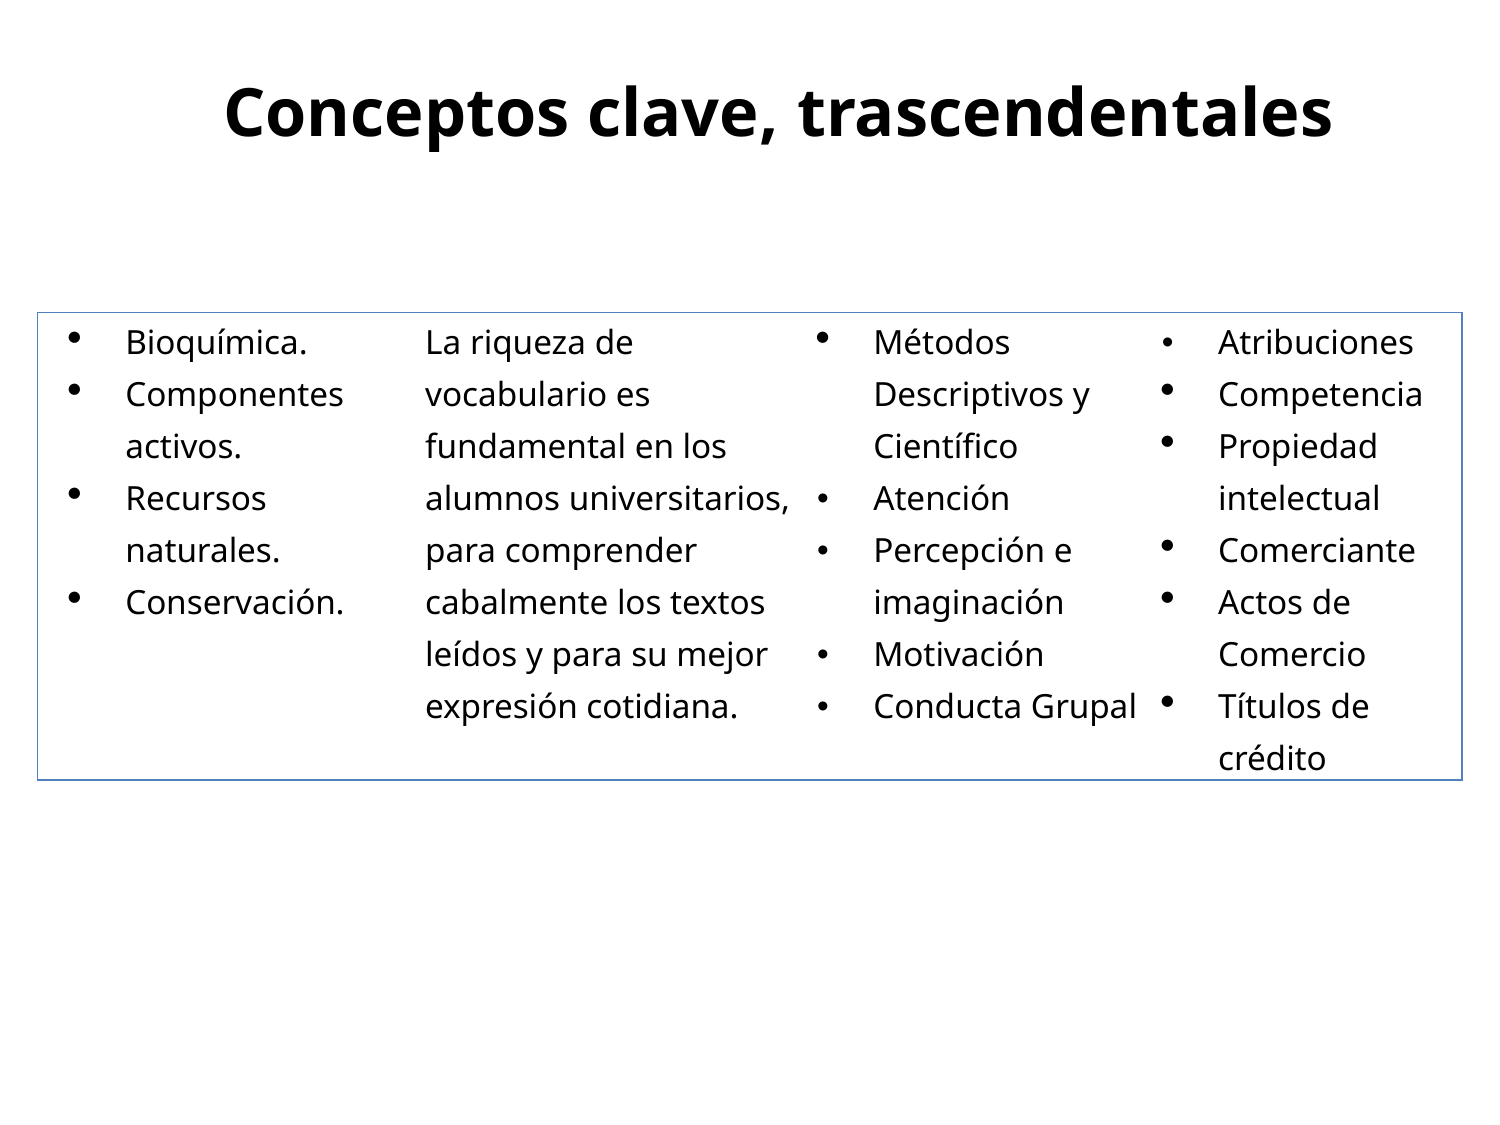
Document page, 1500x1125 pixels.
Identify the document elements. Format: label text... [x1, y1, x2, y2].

table_header Métodos Descriptivos y Científico Atención Percepción e imaginación Motivación Conducta Grupal [809, 313, 1154, 779]
table_header [38, 313, 61, 779]
table_header La riqueza de vocabulario es fundamental en los alumnos universitarios, para comprender cabalmente los textos leídos y para su mejor expresión cotidiana. [417, 313, 809, 779]
table_header Bioquímica. Componentes activos. Recursos naturales. Conservación. [61, 313, 417, 779]
text_box Conceptos clave, trascendentales [208, 62, 1366, 158]
table_header Atribuciones Competencia Propiedad intelectual Comerciante Actos de Comercio Títulos de crédito [1154, 313, 1461, 779]
